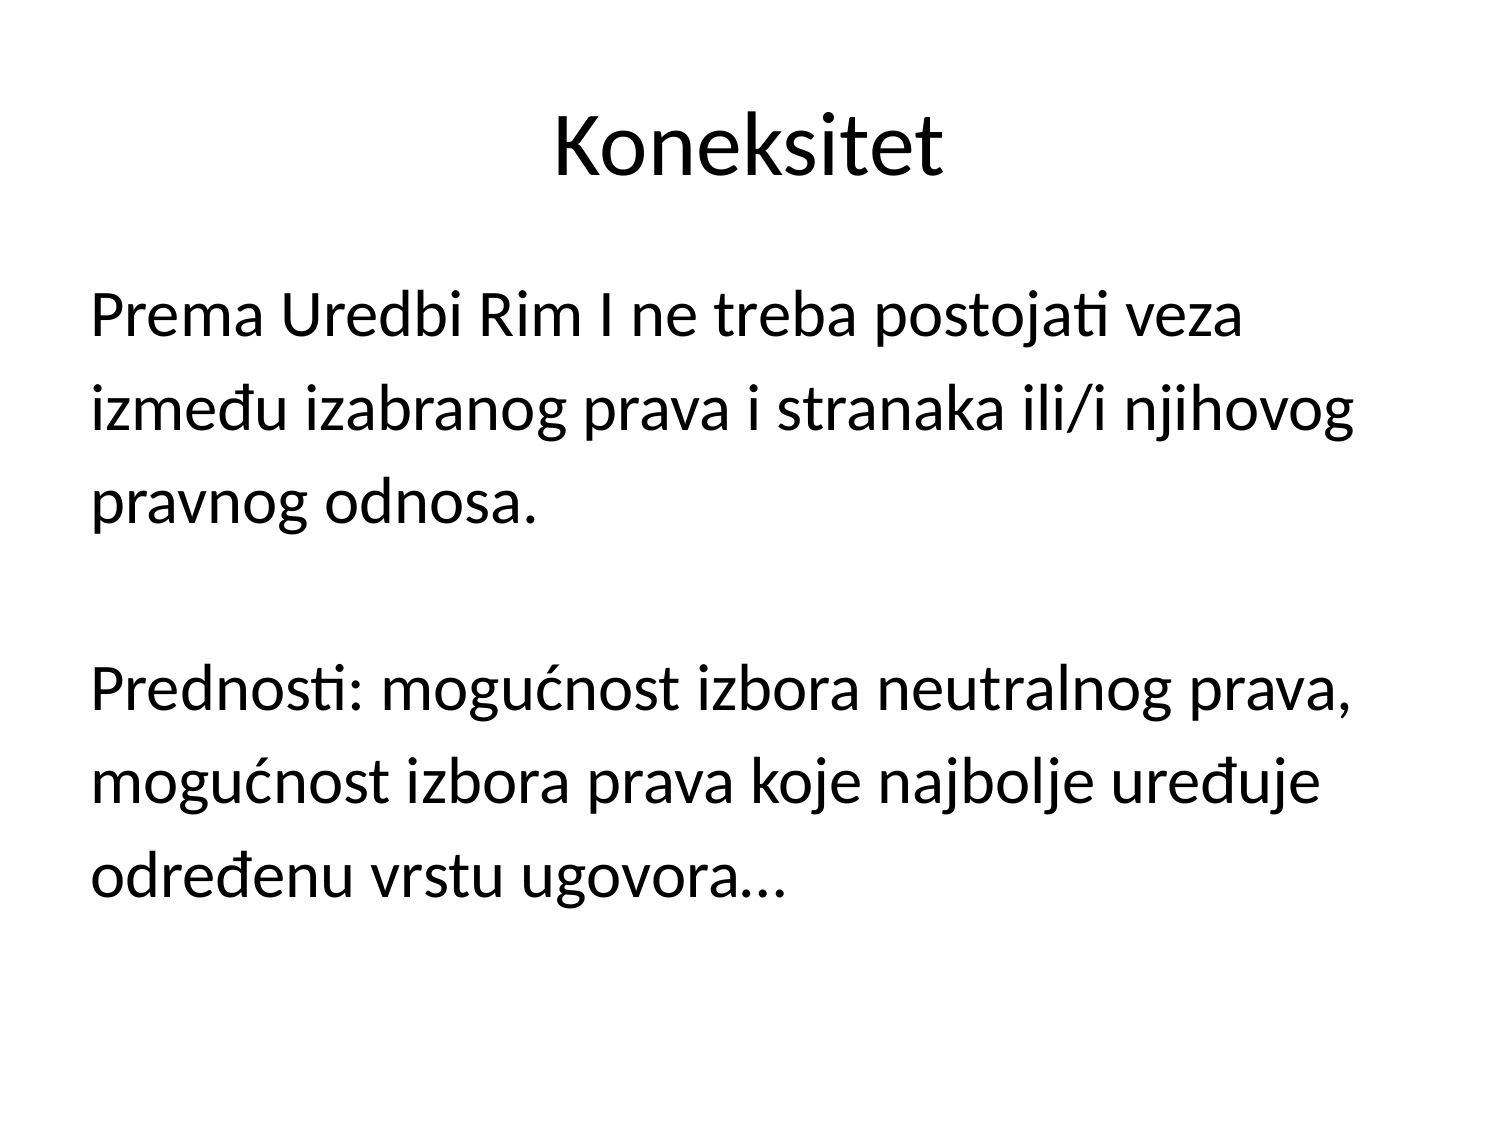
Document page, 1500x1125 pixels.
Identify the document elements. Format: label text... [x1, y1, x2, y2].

title Koneksitet [75, 45, 1425, 233]
list Prema Uredbi Rim I ne treba postojati veza između izabranog prava i stranaka ili/i njihovog pravnog odnosa. Prednosti: mogućnost izbora neutralnog prava, mogućnost izbora prava koje najbolje uređuje određenu vrstu ugovora… [75, 262, 1425, 1035]
